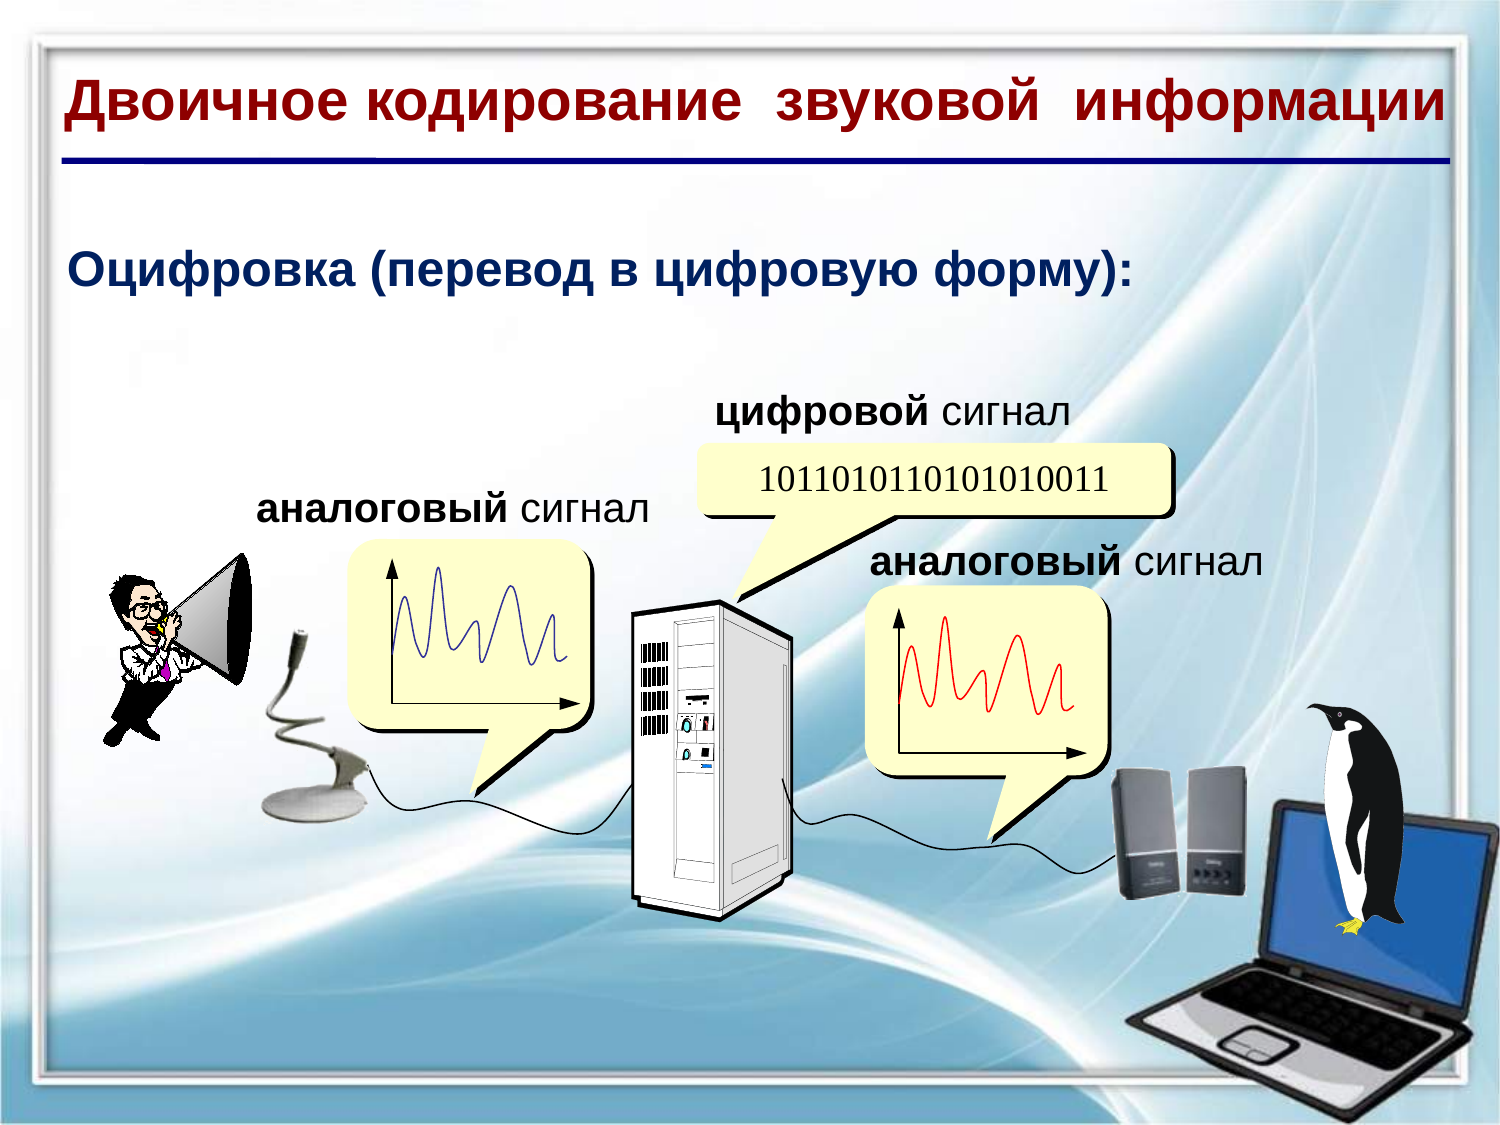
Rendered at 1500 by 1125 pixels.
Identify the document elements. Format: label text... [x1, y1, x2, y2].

text_box Двоичное кодирование звуковой информации [29, 54, 1483, 140]
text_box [91, 531, 250, 764]
text_box аналоговый сигнал [854, 526, 1291, 591]
text_box Оцифровка (перевод в цифровую форму): [52, 228, 1431, 354]
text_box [864, 585, 1108, 597]
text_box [347, 538, 591, 597]
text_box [237, 598, 1247, 924]
picture [0, 0, 1500, 1125]
text_box 1011010110101010011 [697, 442, 1172, 597]
text_box цифровой сигнал [699, 376, 1098, 442]
text_box аналоговый сигнал [241, 473, 677, 539]
